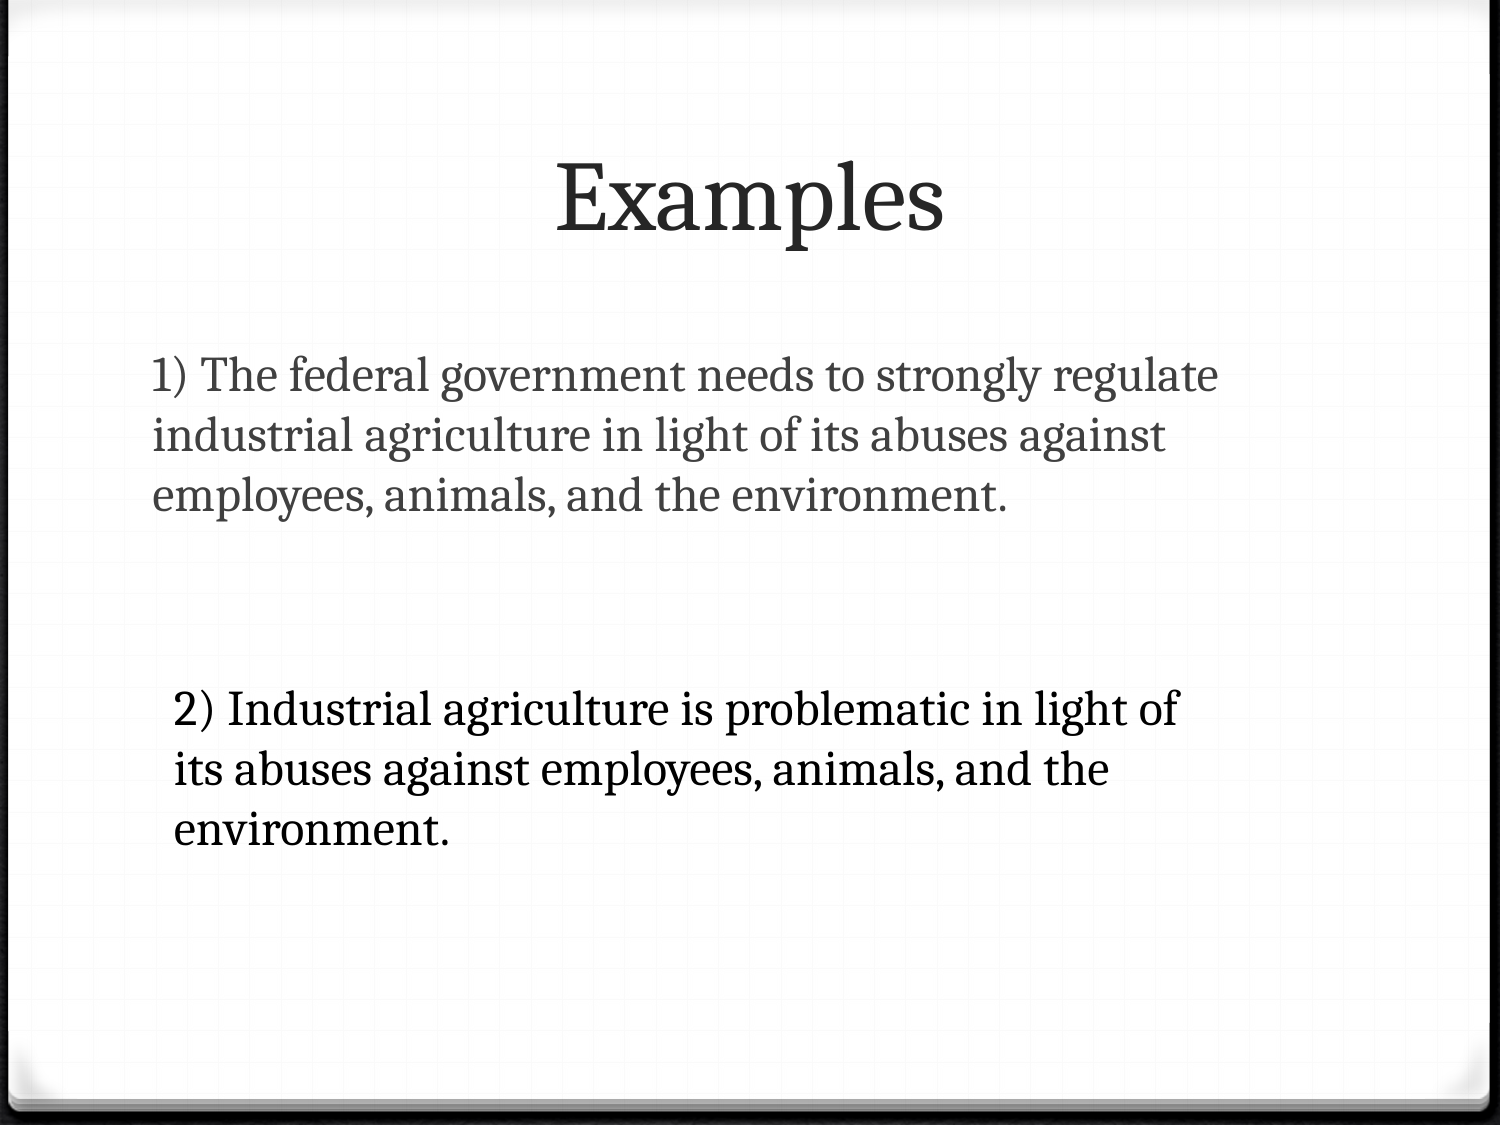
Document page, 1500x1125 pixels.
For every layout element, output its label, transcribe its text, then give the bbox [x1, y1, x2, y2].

text_box 2) Industrial agriculture is problematic in light of its abuses against employees, animals, and the environment. [159, 607, 1216, 863]
title Examples [90, 71, 1410, 309]
picture [0, 0, 1500, 1125]
list 1) The federal government needs to strongly regulate industrial agriculture in light of its abuses against employees, animals, and the environment. [137, 334, 1363, 563]
